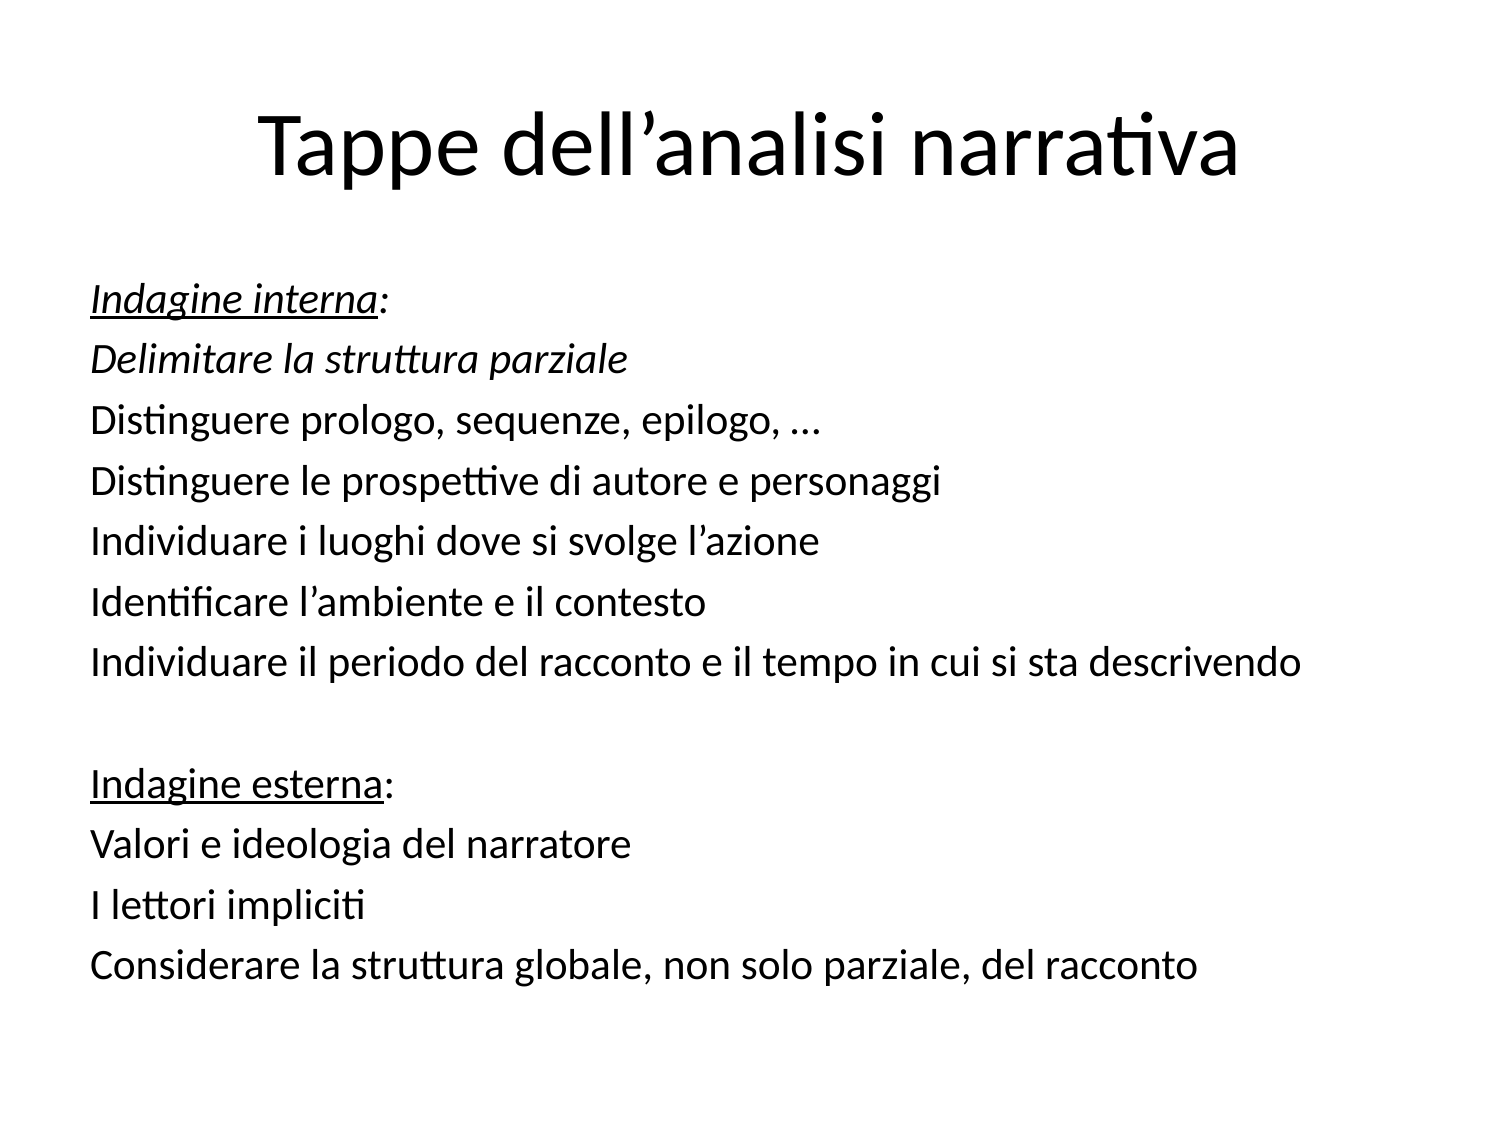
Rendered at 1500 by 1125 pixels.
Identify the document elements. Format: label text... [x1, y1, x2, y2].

list Indagine interna: Delimitare la struttura parziale Distinguere prologo, sequenze, epilogo, … Distinguere le prospettive di autore e personaggi Individuare i luoghi dove si svolge l’azione Identificare l’ambiente e il contesto Individuare il periodo del racconto e il tempo in cui si sta descrivendo Indagine esterna: Valori e ideologia del narratore I lettori impliciti Considerare la struttura globale, non solo parziale, del racconto [75, 262, 1425, 1005]
title Tappe dell’analisi narrativa [75, 45, 1425, 233]
